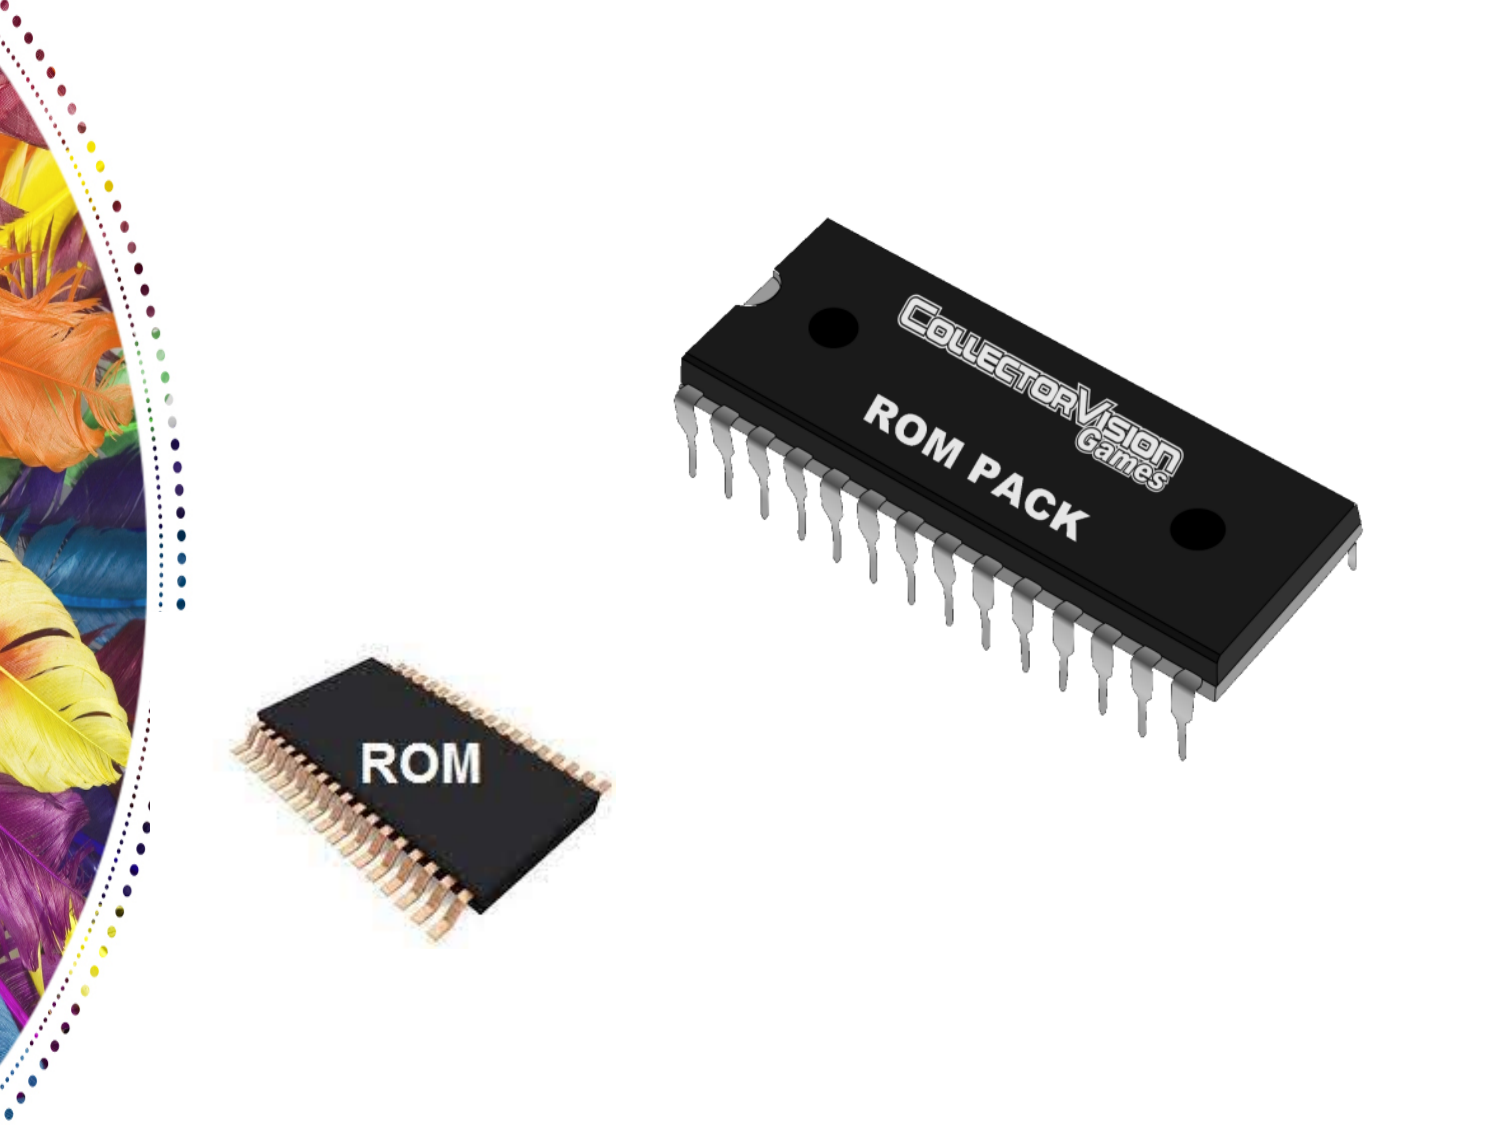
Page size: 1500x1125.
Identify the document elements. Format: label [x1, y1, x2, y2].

picture [0, 0, 1500, 1125]
list [149, 612, 616, 949]
